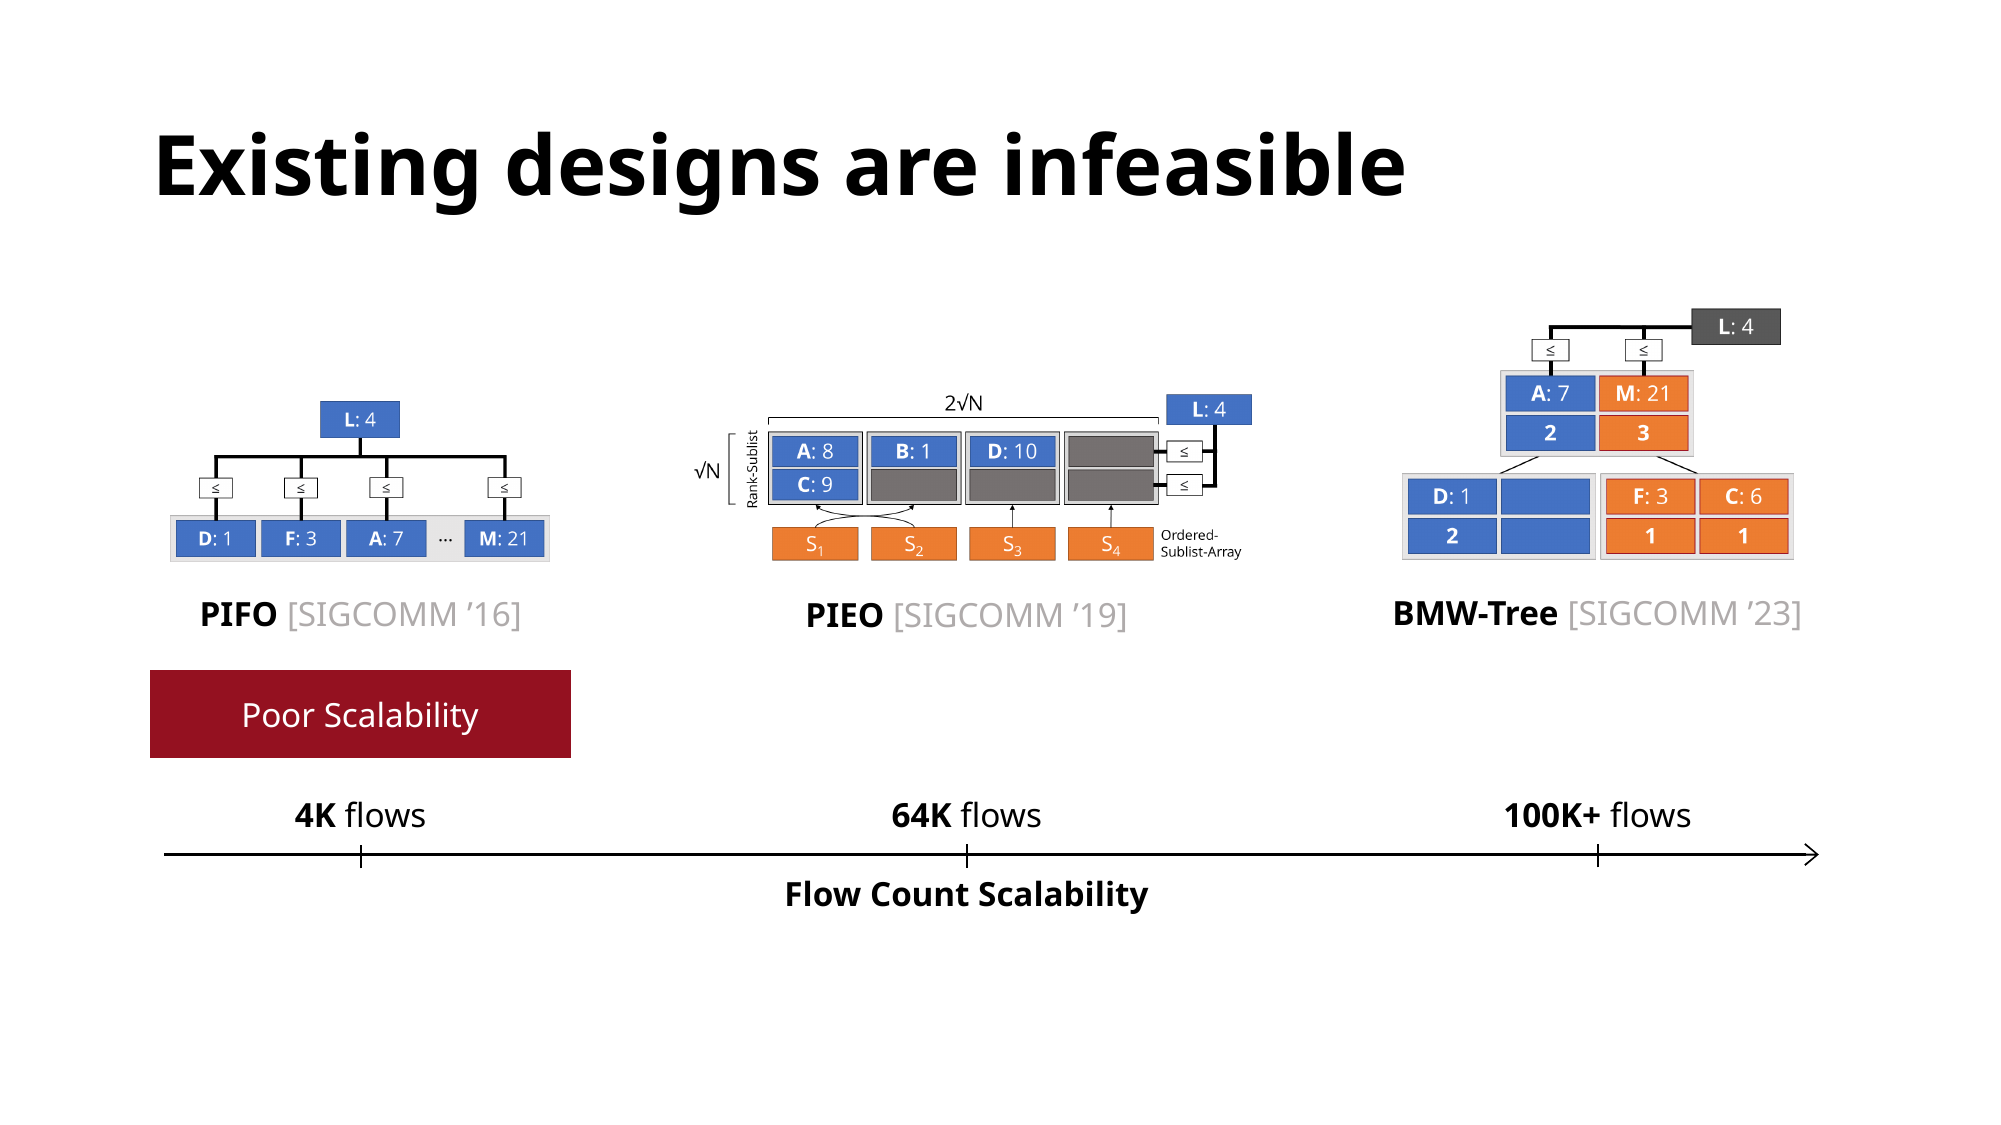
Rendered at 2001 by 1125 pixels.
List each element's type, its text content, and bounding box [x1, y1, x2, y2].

text_box Flow Count Scalability [759, 870, 1174, 922]
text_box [164, 787, 1819, 869]
text_box Poor Scalability [150, 670, 571, 758]
picture [1401, 306, 1794, 562]
text_box PIEO [SIGCOMM ’19] [770, 591, 1164, 643]
text_box BMW-Tree [SIGCOMM ’23] [1376, 589, 1819, 642]
title Existing designs are infeasible [137, 59, 1863, 278]
picture [170, 401, 550, 562]
picture [681, 384, 1252, 562]
list PIFO [SIGCOMM ’16] [164, 590, 558, 643]
